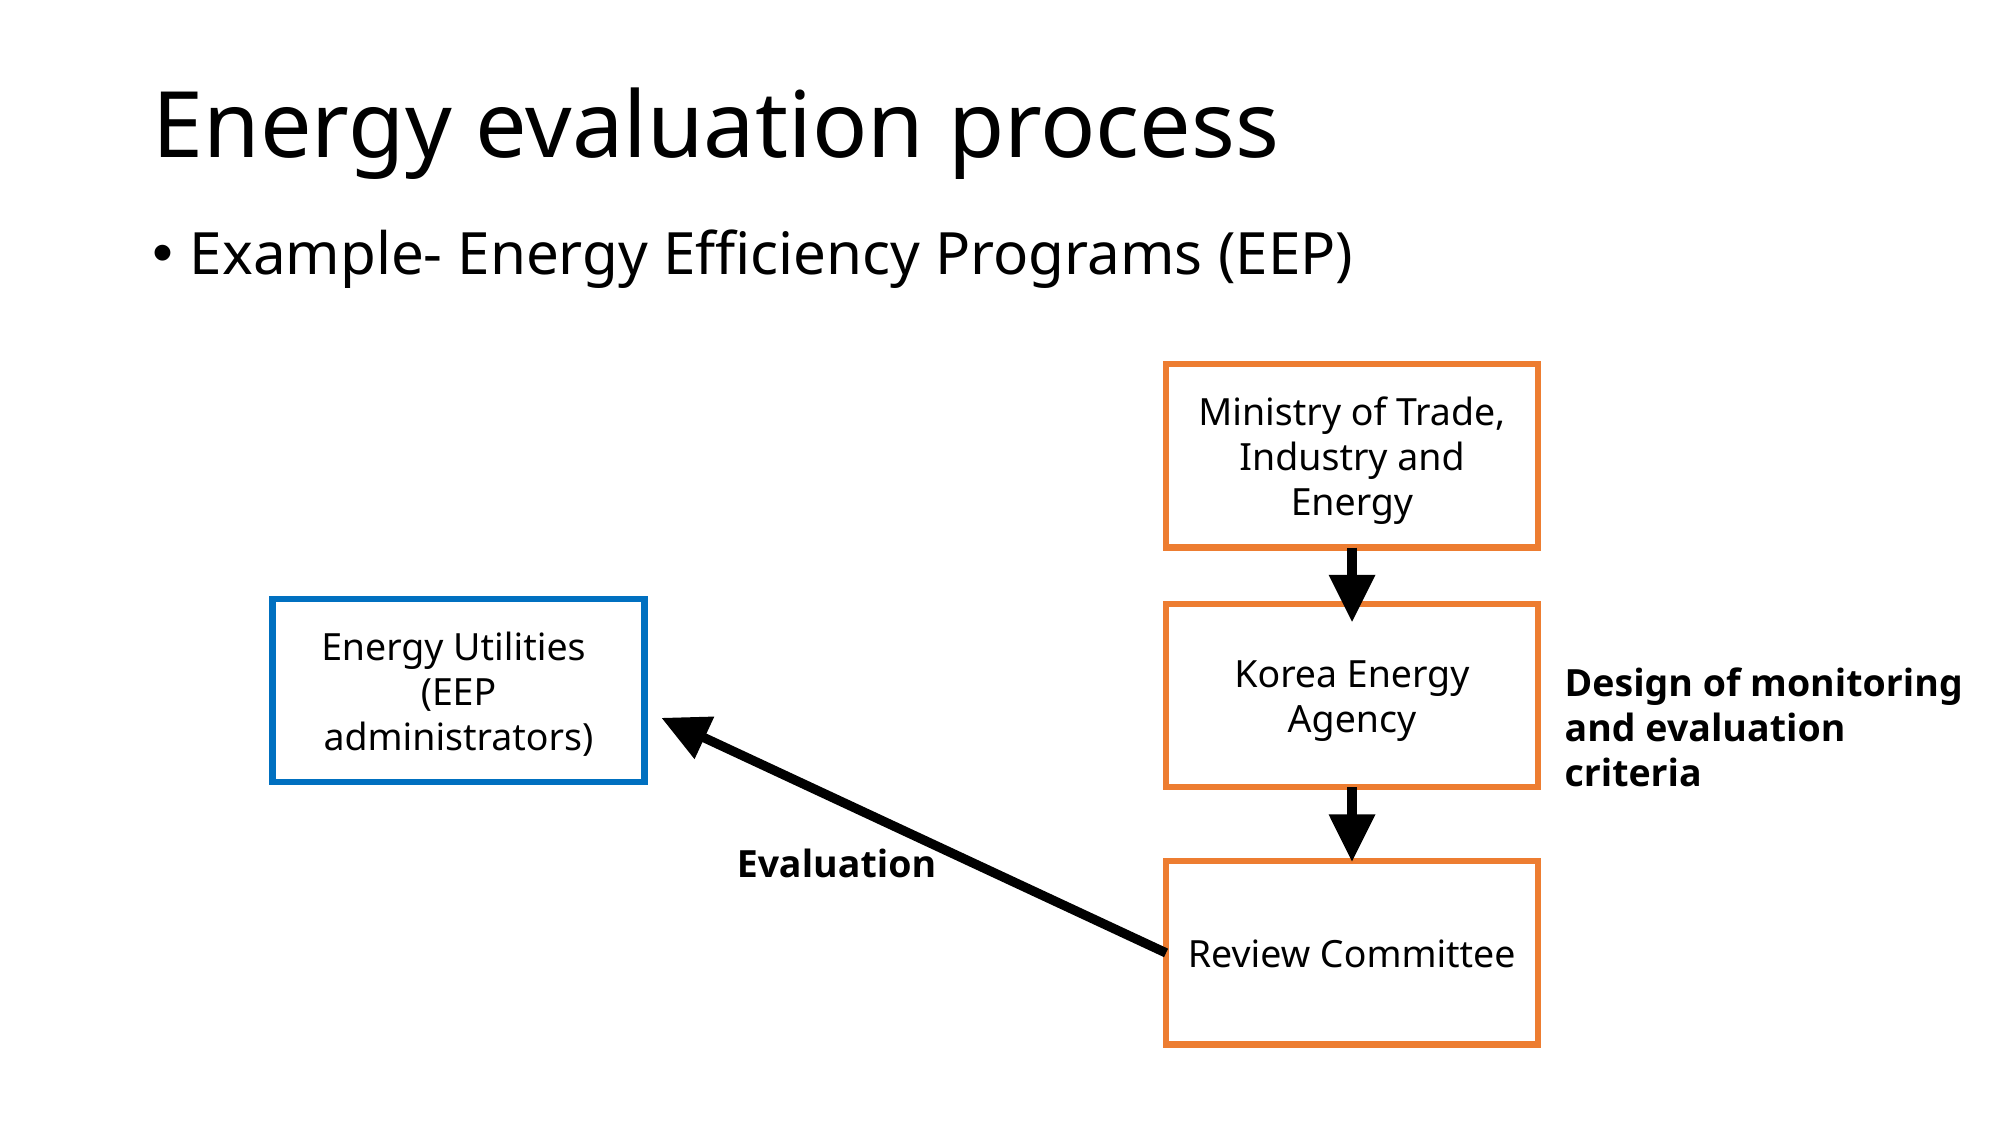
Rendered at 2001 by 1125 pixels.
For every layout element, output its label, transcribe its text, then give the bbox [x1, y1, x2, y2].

list Example- Energy Efficiency Programs (EEP) [137, 216, 1863, 1074]
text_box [661, 717, 1167, 953]
text_box Ministry of Trade, Industry and Energy [1165, 363, 1539, 549]
title Energy evaluation process [137, 19, 1863, 216]
text_box Design of monitoring and evaluation criteria [1549, 651, 1994, 802]
text_box Energy Utilities (EEP administrators) [272, 598, 646, 783]
text_box Review Committee [1165, 860, 1539, 1046]
text_box Korea Energy Agency [1165, 603, 1539, 788]
